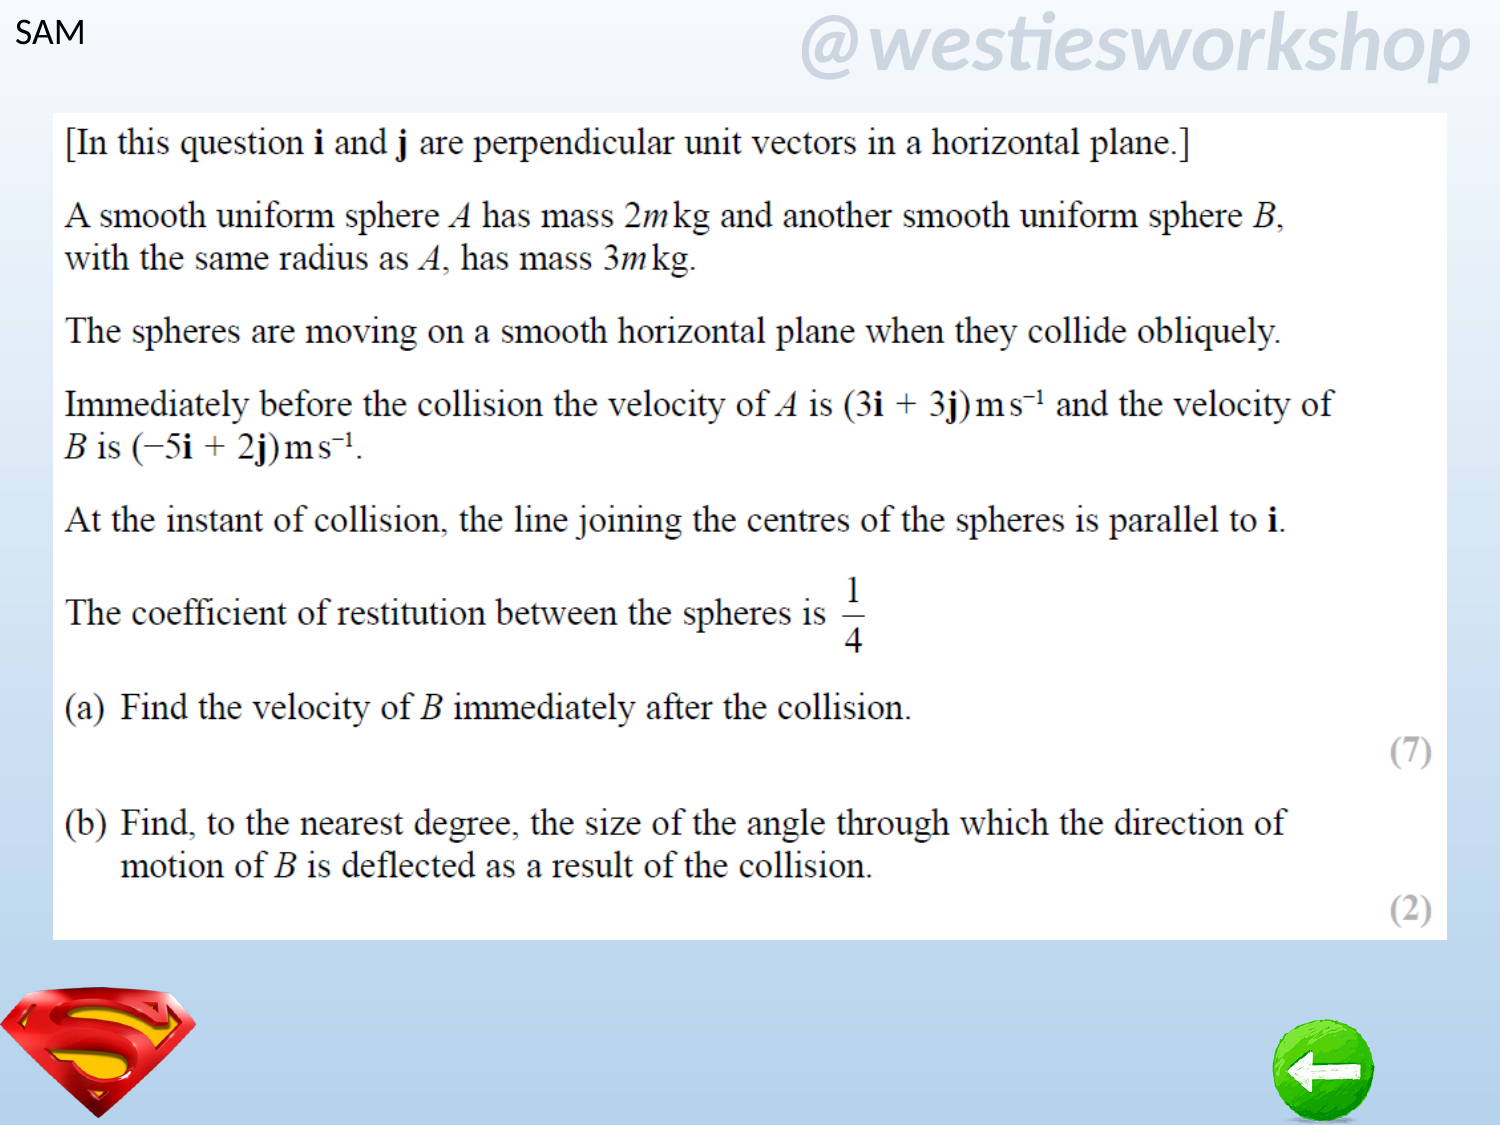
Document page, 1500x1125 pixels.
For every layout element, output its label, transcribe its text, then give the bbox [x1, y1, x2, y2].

picture [0, 987, 196, 1118]
picture [1270, 1019, 1376, 1125]
picture [53, 113, 1447, 941]
text_box SAM [0, 0, 101, 60]
